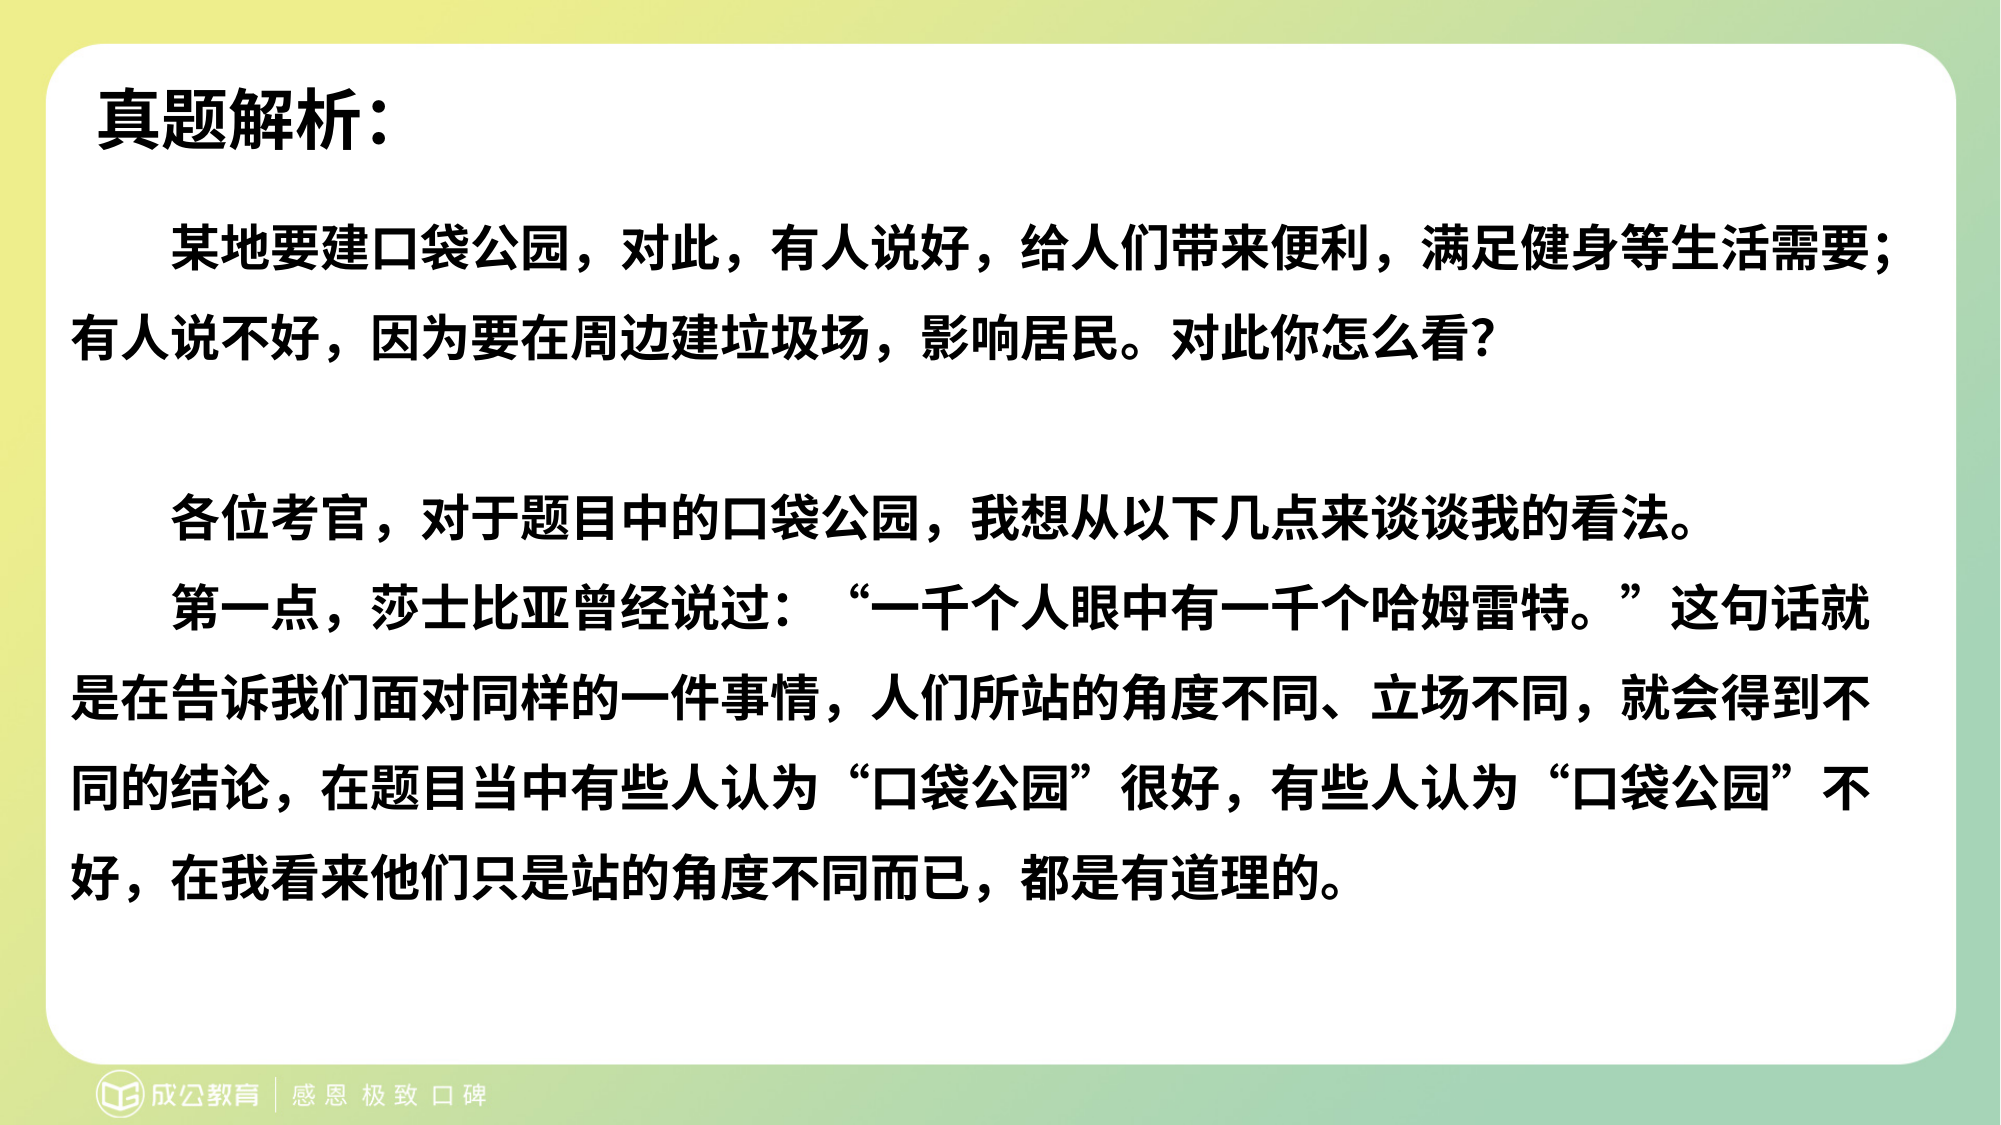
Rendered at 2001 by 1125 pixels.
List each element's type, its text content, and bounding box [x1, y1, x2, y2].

title 真题解析： [80, 70, 1419, 167]
list 某地要建口袋公园，对此，有人说好，给人们带来便利，满足健身等生活需要；有人说不好，因为要在周边建垃圾场，影响居民。对此你怎么看？ 各位考官，对于题目中的口袋公园，我想从以下几点来谈谈我的看法。 第一点，莎士比亚曾经说过：“一千个人眼中有一千个哈姆雷特。”这句话就是在告诉我们面对同样的一件事情，人们所站的角度不同、立场不同，就会得到不同的结论，在题目当中有些人认为“口袋公园”很好，有些人认为“口袋公园”不好，在我看来他们只是站的角度不同而已，都是有道理的。 [55, 179, 1925, 975]
picture [0, 0, 2001, 1125]
